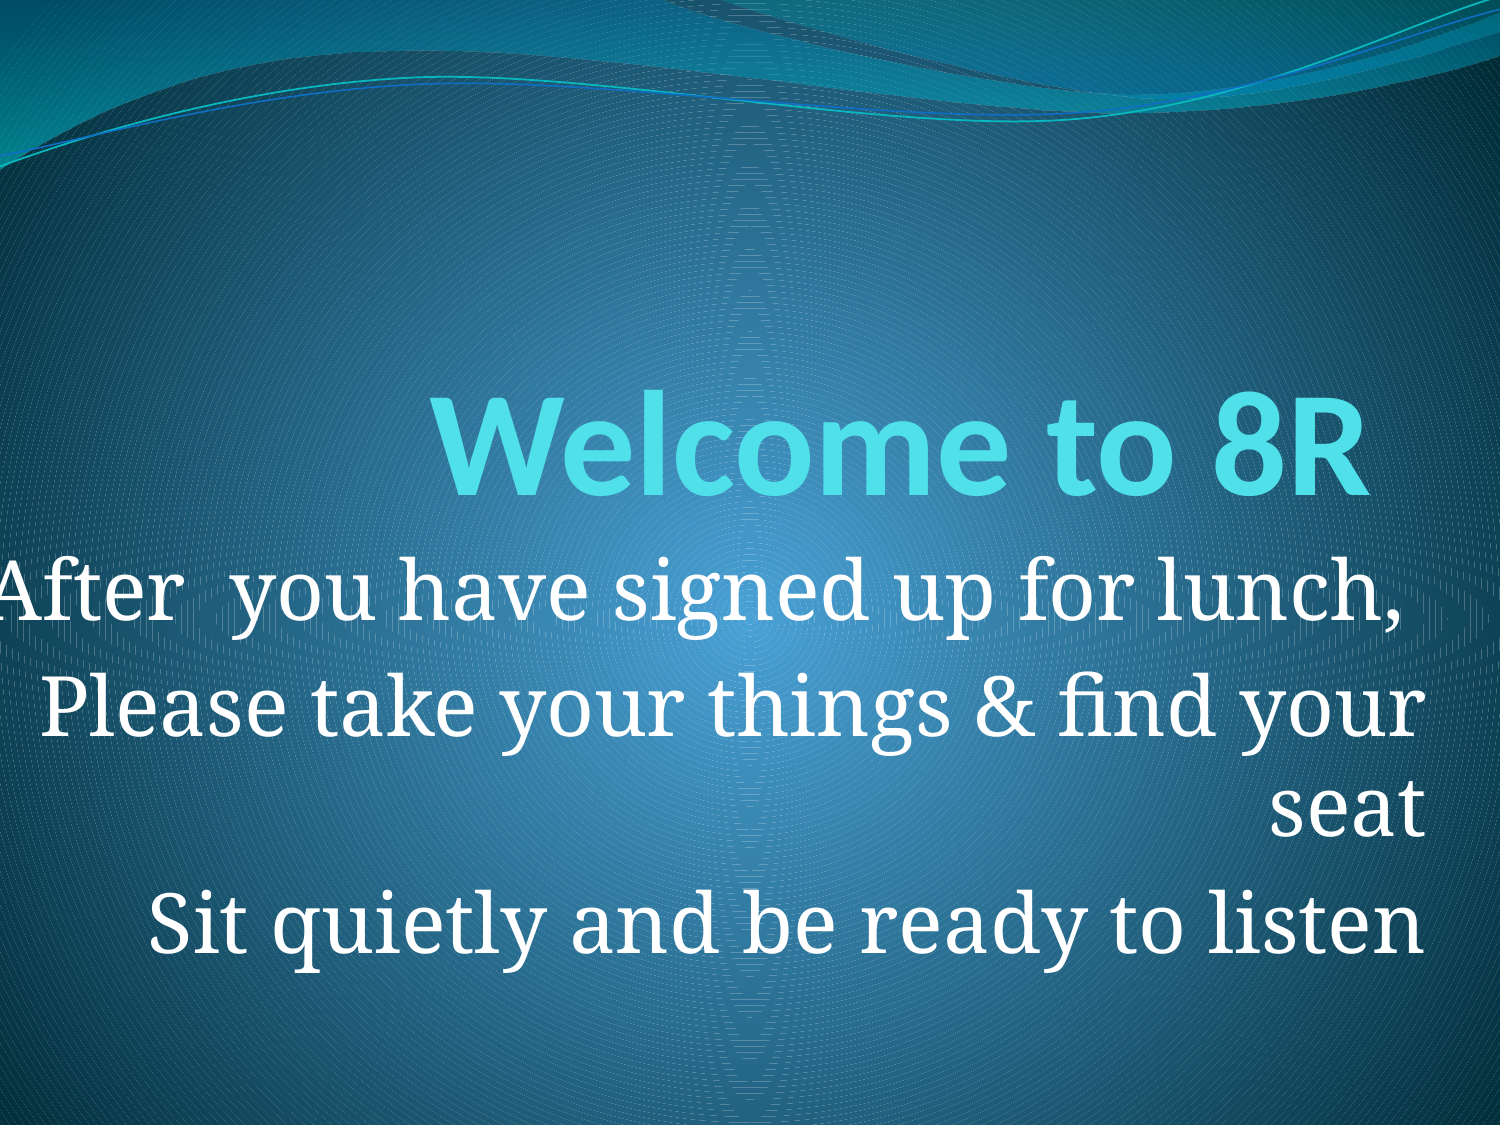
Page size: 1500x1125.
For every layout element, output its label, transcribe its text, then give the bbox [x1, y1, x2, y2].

subtitle After you have signed up for lunch, Please take your things & find your seat Sit quietly and be ready to listen [0, 529, 1438, 818]
title Welcome to 8R [87, 224, 1376, 525]
